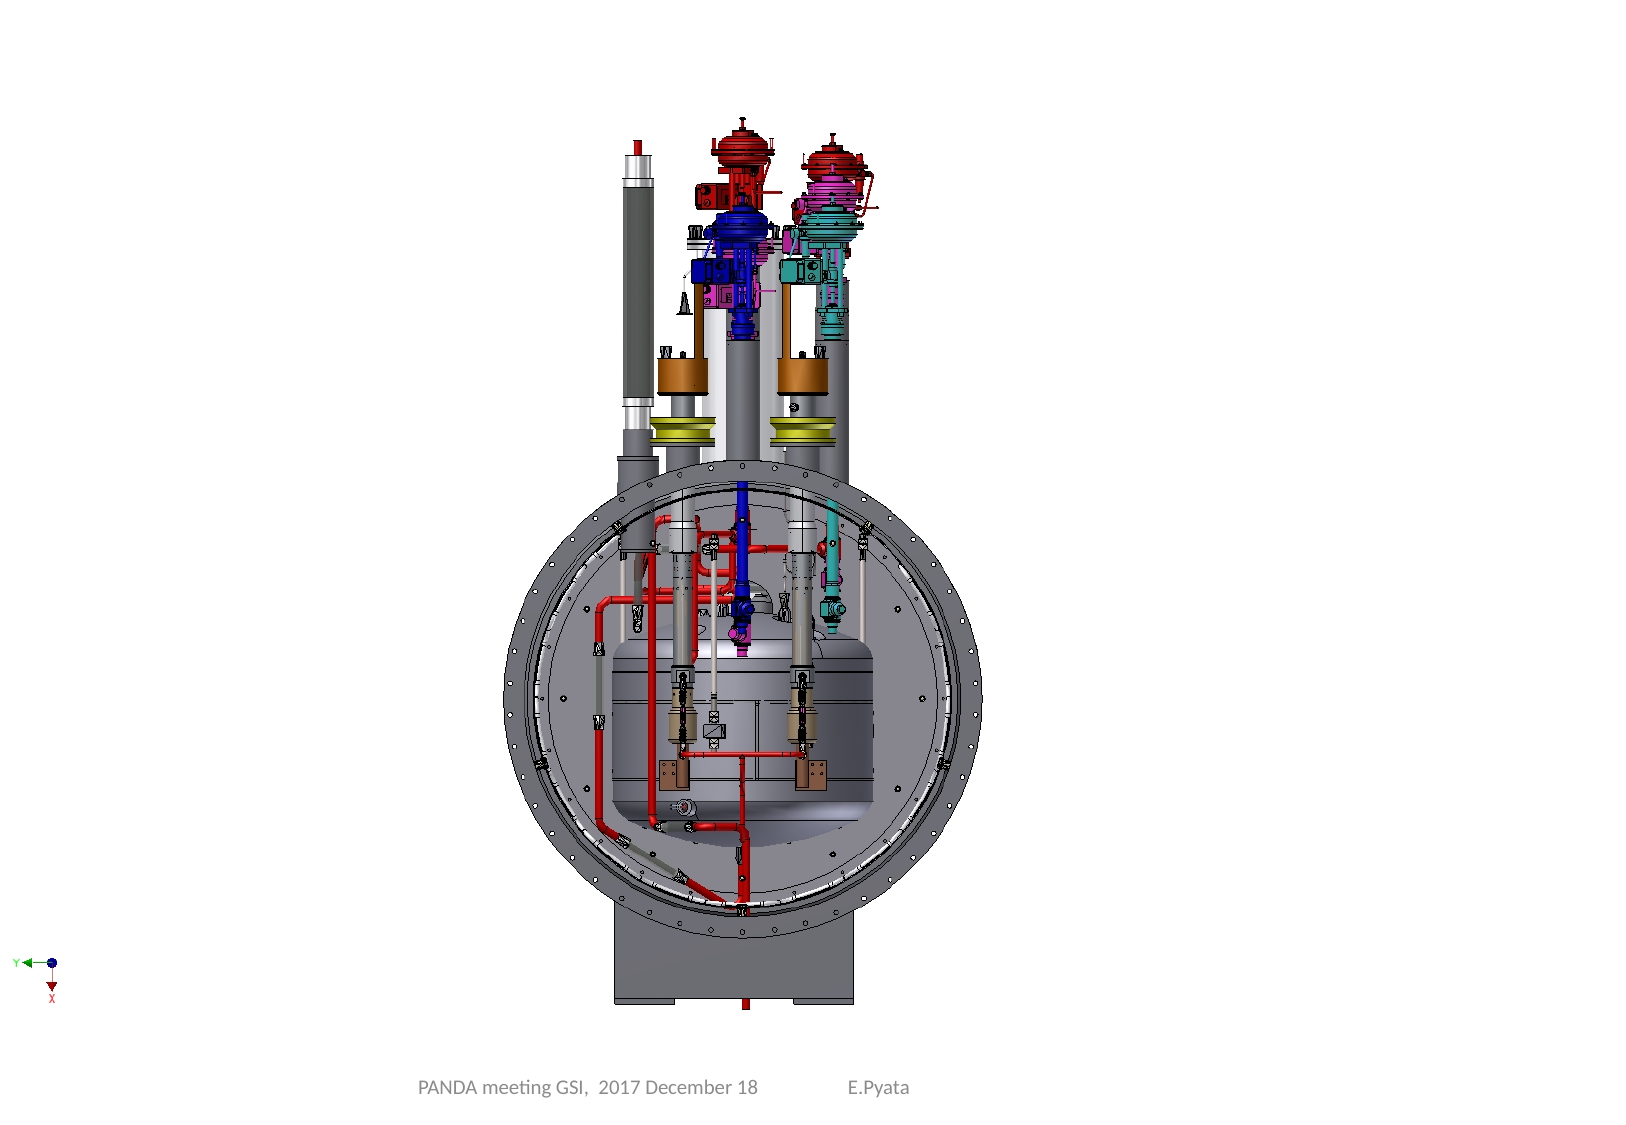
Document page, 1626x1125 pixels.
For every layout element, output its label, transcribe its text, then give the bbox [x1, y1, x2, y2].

footer PANDA meeting GSI, 2017 December 18 E.Pyata [196, 1061, 1132, 1112]
picture [0, 111, 1625, 1014]
